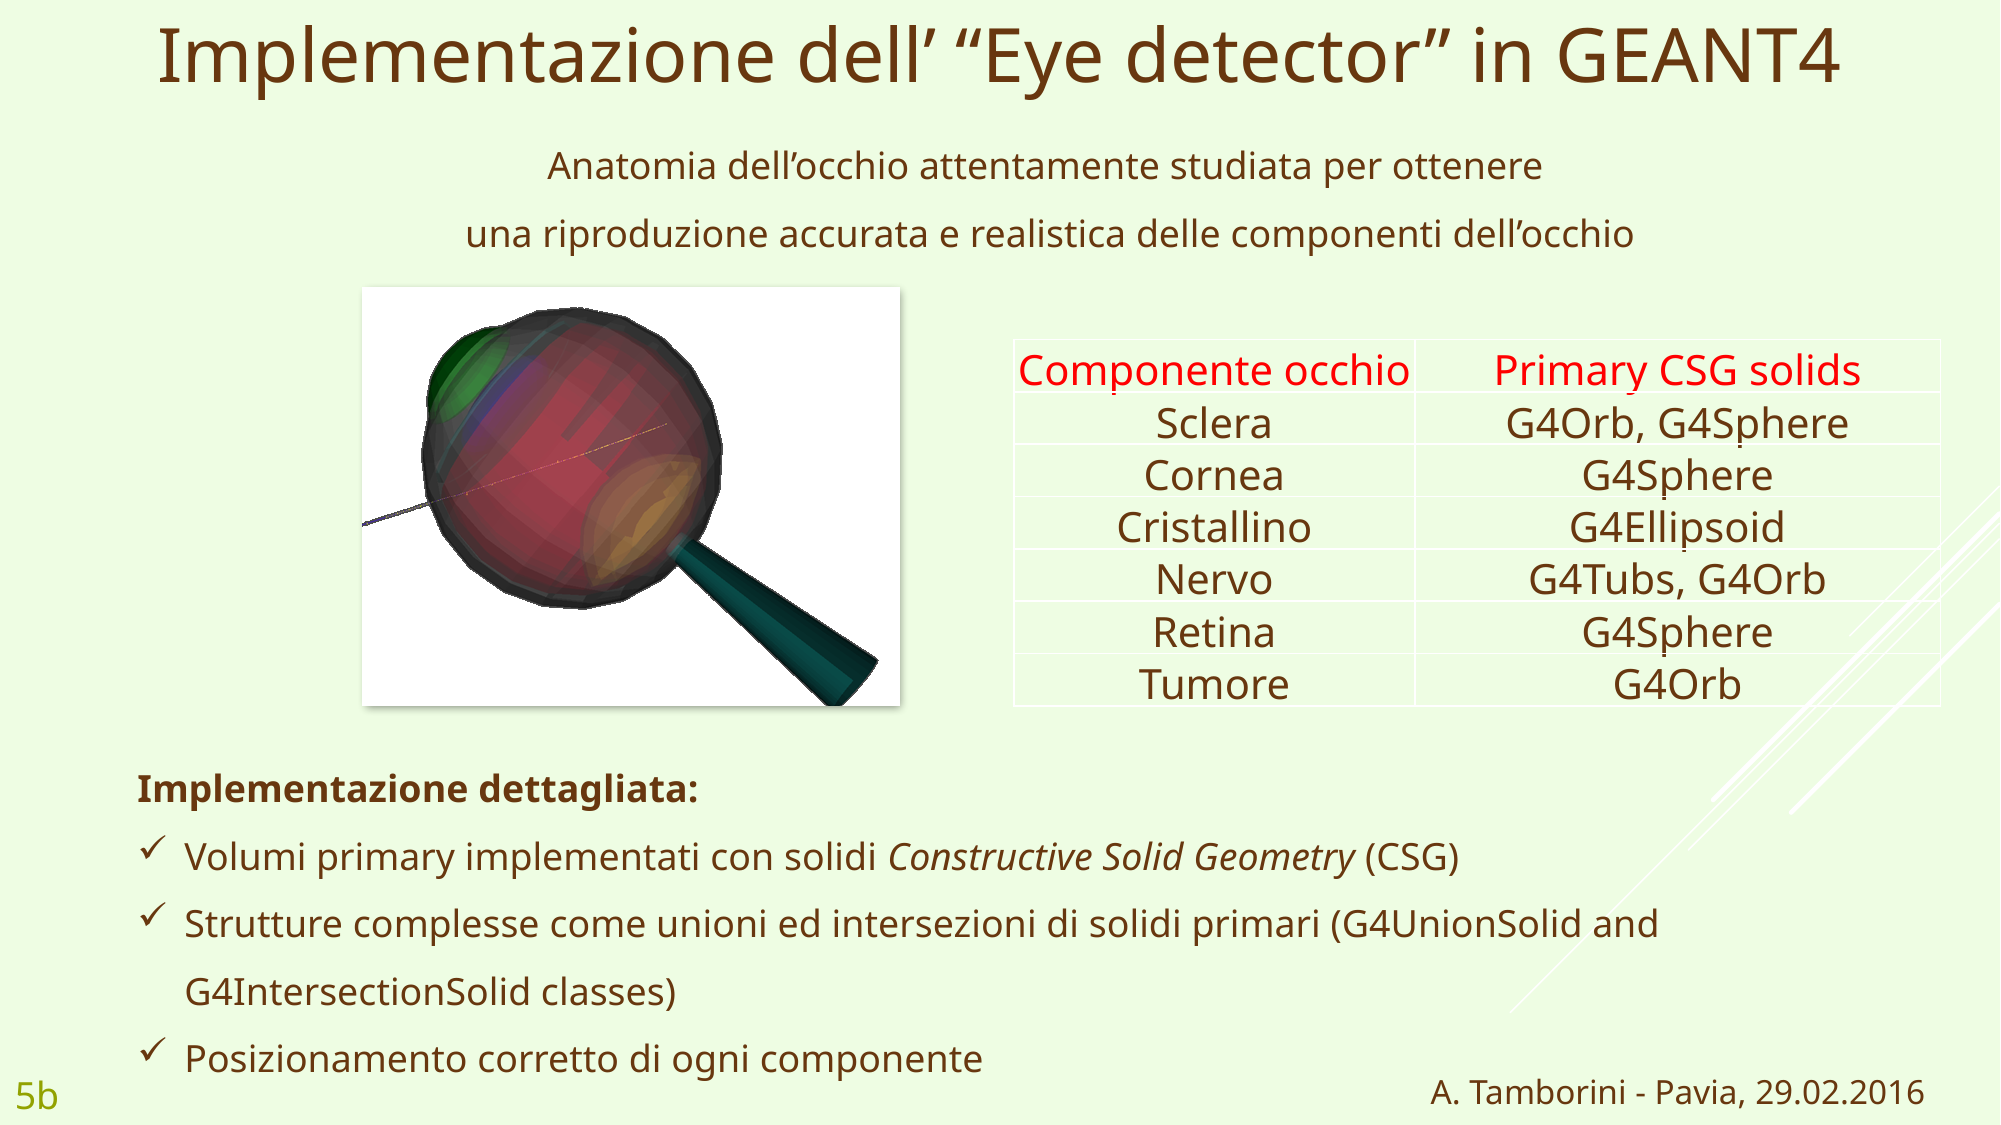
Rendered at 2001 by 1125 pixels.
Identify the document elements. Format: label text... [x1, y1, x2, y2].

text_box A. Tamborini - Pavia, 29.02.2016 [101, 1064, 1941, 1119]
picture [362, 287, 900, 707]
table_cell Tumore [1015, 654, 1414, 690]
table_cell G4Ellipsoid [1416, 497, 1940, 548]
table_cell G4Tubs, G4Orb [1416, 550, 1940, 600]
text_box 5b [0, 1064, 180, 1125]
table_cell Cristallino [1015, 497, 1414, 548]
table_cell Sclera [1015, 393, 1414, 443]
text_box Implementazione dell’ “Eye detector” in GEANT4 [0, 0, 2000, 105]
table_header Componente occhio [1015, 340, 1414, 391]
table_header Primary CSG solids [1416, 340, 1940, 391]
table_cell G4Sphere [1416, 602, 1940, 653]
table_cell Nervo [1015, 550, 1414, 600]
table_cell Retina [1015, 602, 1414, 653]
table_cell G4Sphere [1416, 445, 1940, 496]
text_box Implementazione dettagliata: Volumi primary implementati con solidi Constructive Solid Geometry (CSG) Strutture complesse come unioni ed intersezioni di solidi primari (G4UnionSolid and G4IntersectionSolid classes) Posizionamento corretto di ogni componente [122, 690, 1906, 1064]
table_cell G4Orb [1416, 654, 1940, 705]
table_cell Cornea [1015, 445, 1414, 496]
table_cell G4Orb, G4Sphere [1416, 393, 1940, 443]
text_box Anatomia dell’occhio attentamente studiata per ottenere una riproduzione accurata e realistica delle componenti dell’occhio [117, 112, 1985, 263]
